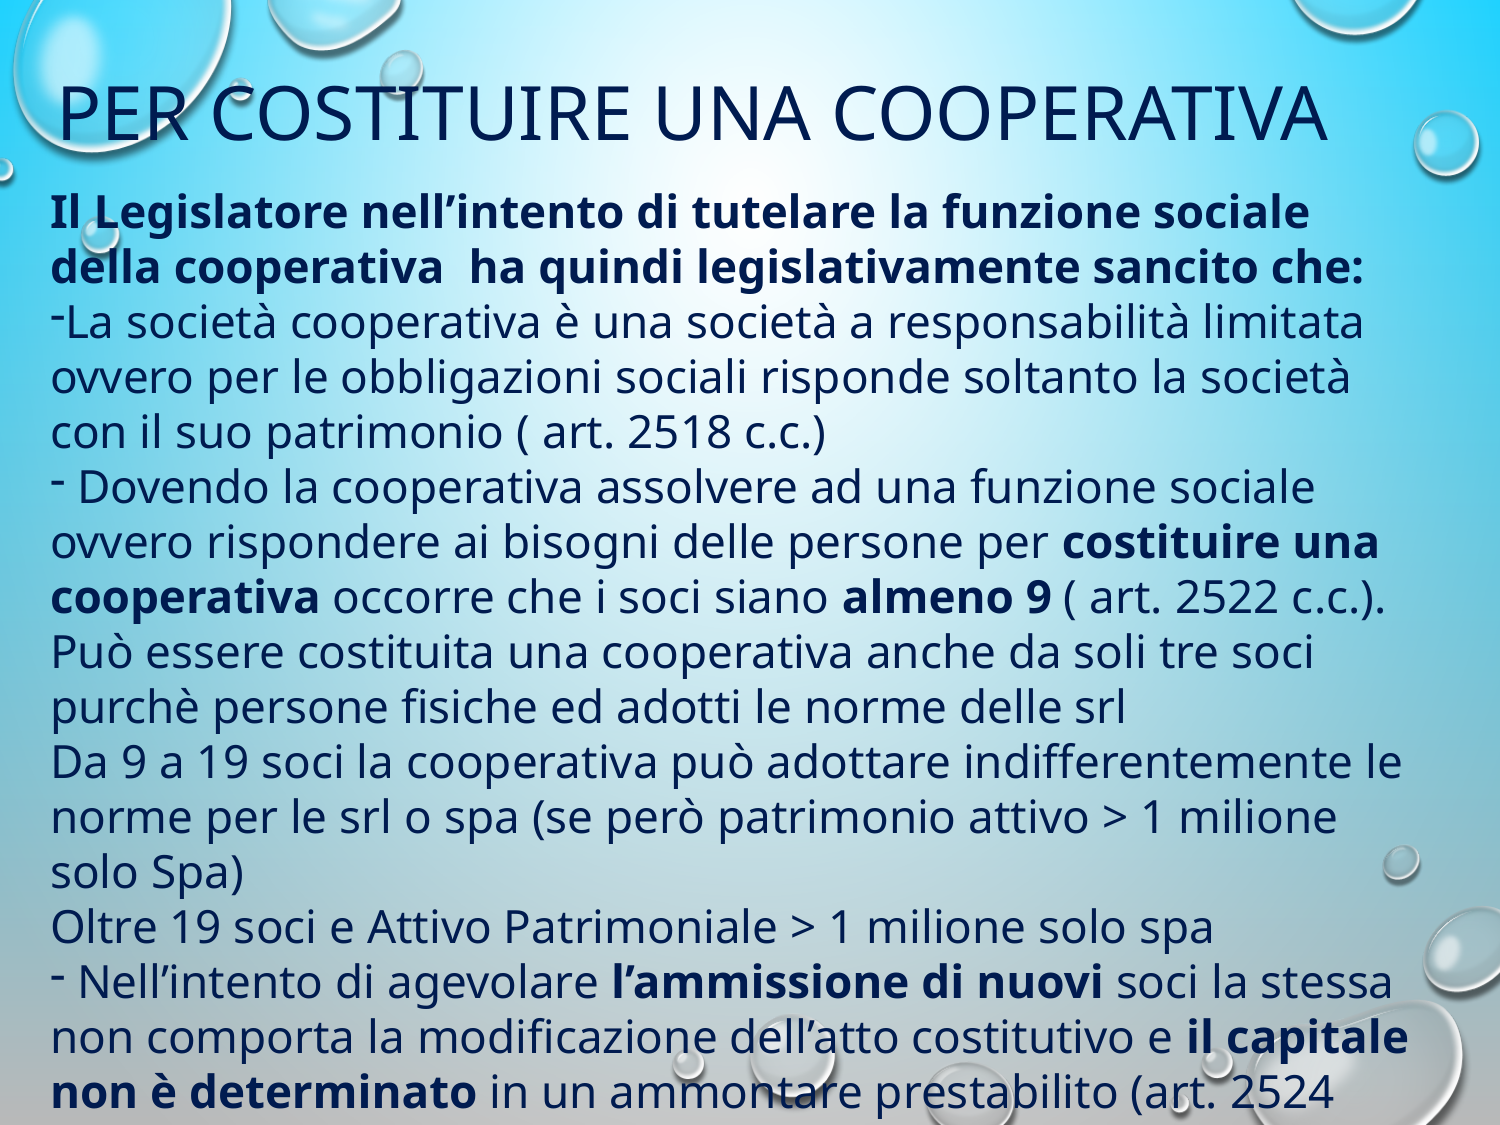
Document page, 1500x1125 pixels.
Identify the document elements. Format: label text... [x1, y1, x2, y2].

text_box Il Legislatore nell’intento di tutelare la funzione sociale della cooperativa ha quindi legislativamente sancito che: La società cooperativa è una società a responsabilità limitata ovvero per le obbligazioni sociali risponde soltanto la società con il suo patrimonio ( art. 2518 c.c.) Dovendo la cooperativa assolvere ad una funzione sociale ovvero rispondere ai bisogni delle persone per costituire una cooperativa occorre che i soci siano almeno 9 ( art. 2522 c.c.). Può essere costituita una cooperativa anche da soli tre soci purchè persone fisiche ed adotti le norme delle srl Da 9 a 19 soci la cooperativa può adottare indifferentemente le norme per le srl o spa (se però patrimonio attivo > 1 milione solo Spa) Oltre 19 soci e Attivo Patrimoniale > 1 milione solo spa Nell’intento di agevolare l’ammissione di nuovi soci la stessa non comporta la modificazione dell’atto costitutivo e il capitale non è determinato in un ammontare prestabilito (art. 2524 c.c.) [35, 175, 1442, 1125]
title Per costituire una Cooperativa [35, 45, 1350, 188]
picture [0, 0, 1500, 1125]
